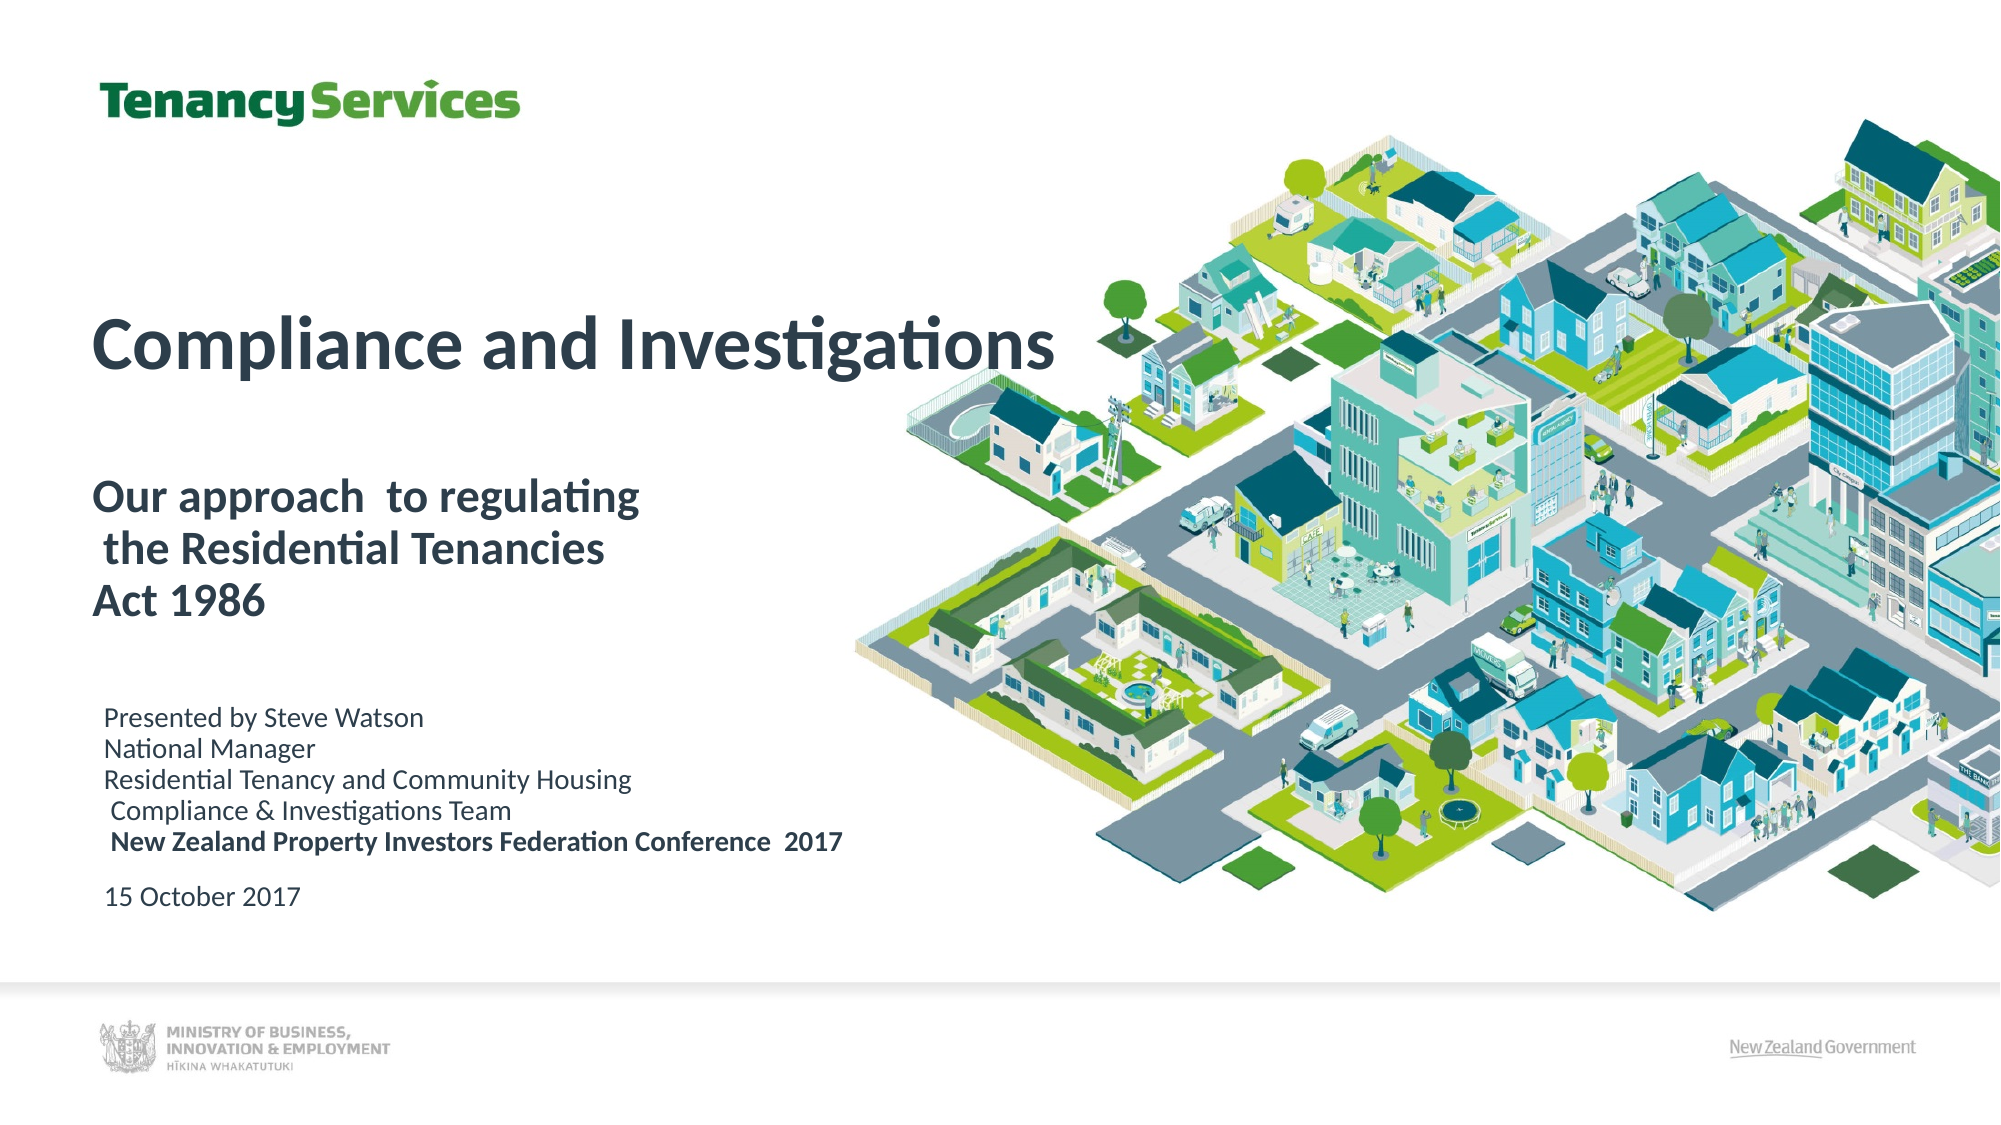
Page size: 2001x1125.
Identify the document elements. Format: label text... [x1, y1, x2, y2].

subtitle Presented by Steve Watson National Manager Residential Tenancy and Community Housing Compliance & Investigations Team New Zealand Property Investors Federation Conference 2017 15 October 2017 [84, 650, 888, 947]
title Compliance and Investigations Our approach to regulating the Residential Tenancies Act 1986 [72, 150, 1708, 637]
picture [0, 0, 2001, 1125]
